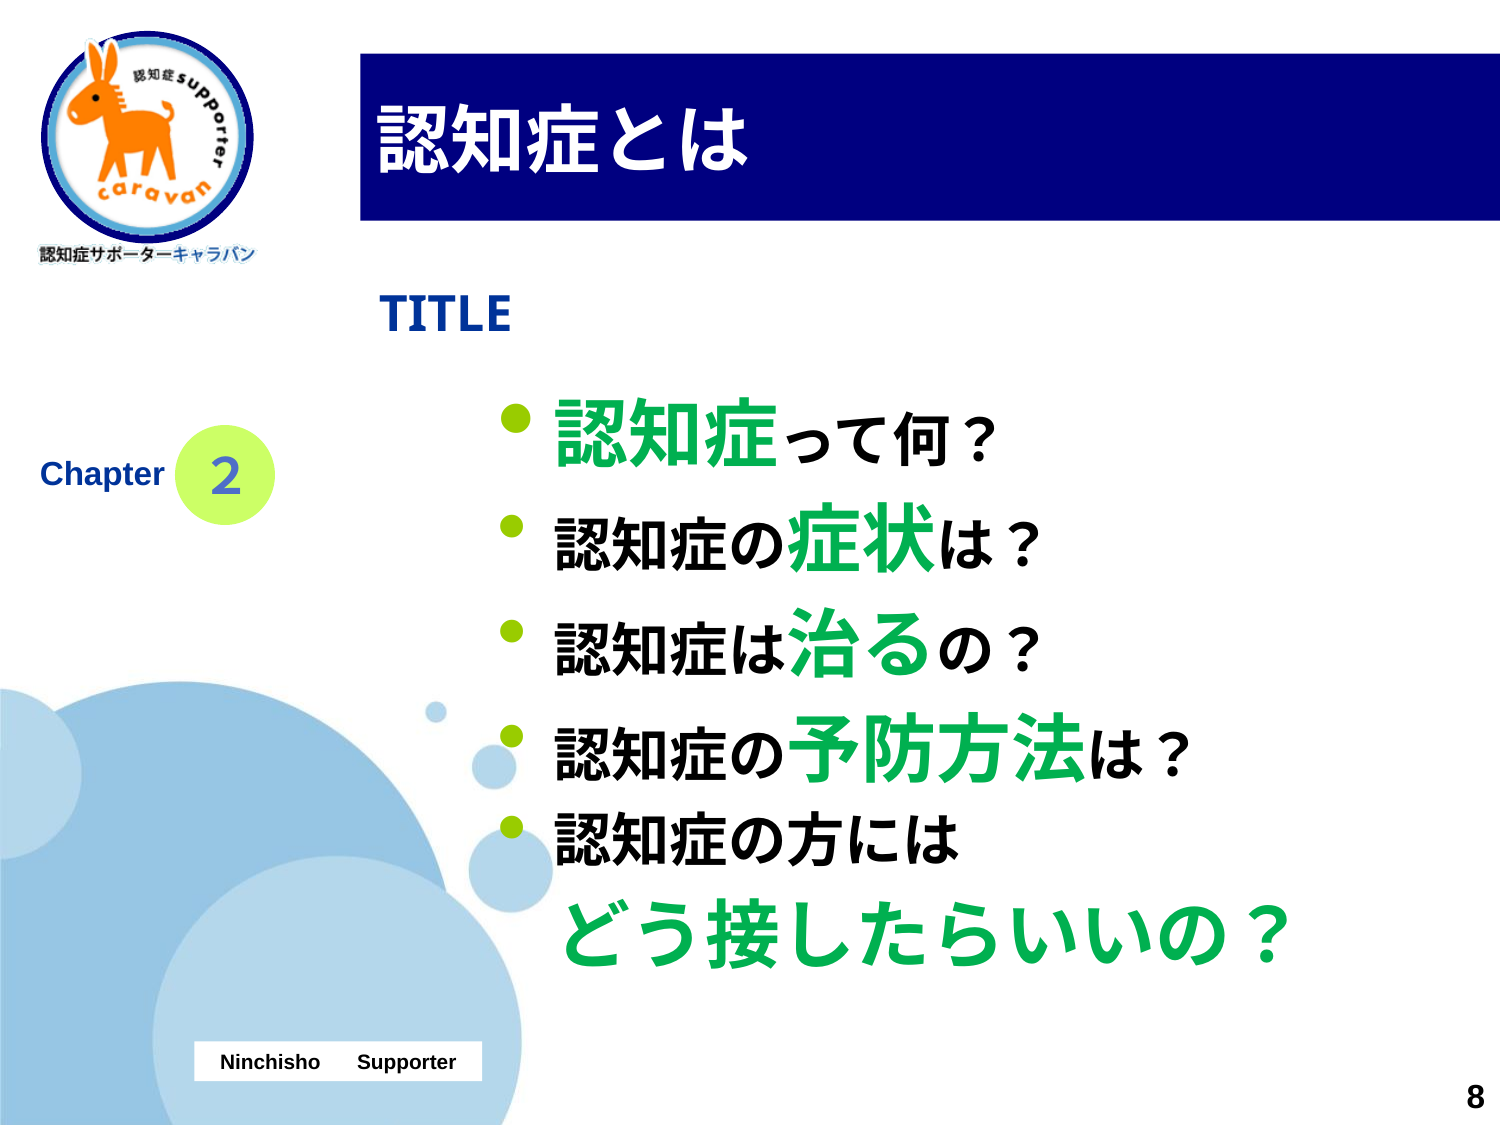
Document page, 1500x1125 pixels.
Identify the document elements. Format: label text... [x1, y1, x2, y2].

text_box [174, 442, 187, 508]
text_box ２ [187, 437, 267, 513]
text_box 8 [1120, 1065, 1500, 1125]
text_box Ninchisho Supporter [194, 1041, 483, 1082]
text_box [192, 425, 258, 437]
list 認知症って何？ 認知症の症状は？ 認知症は治るの？ 認知症の予防方法は？ 認知症の方には どう接したらいいの？ [482, 378, 1494, 1042]
picture [0, 12, 296, 275]
text_box [192, 513, 258, 526]
title 認知症とは [360, 53, 1500, 221]
picture [0, 638, 625, 1125]
text_box Chapter [24, 444, 184, 500]
text_box TITLE [364, 274, 790, 349]
text_box [267, 447, 275, 503]
